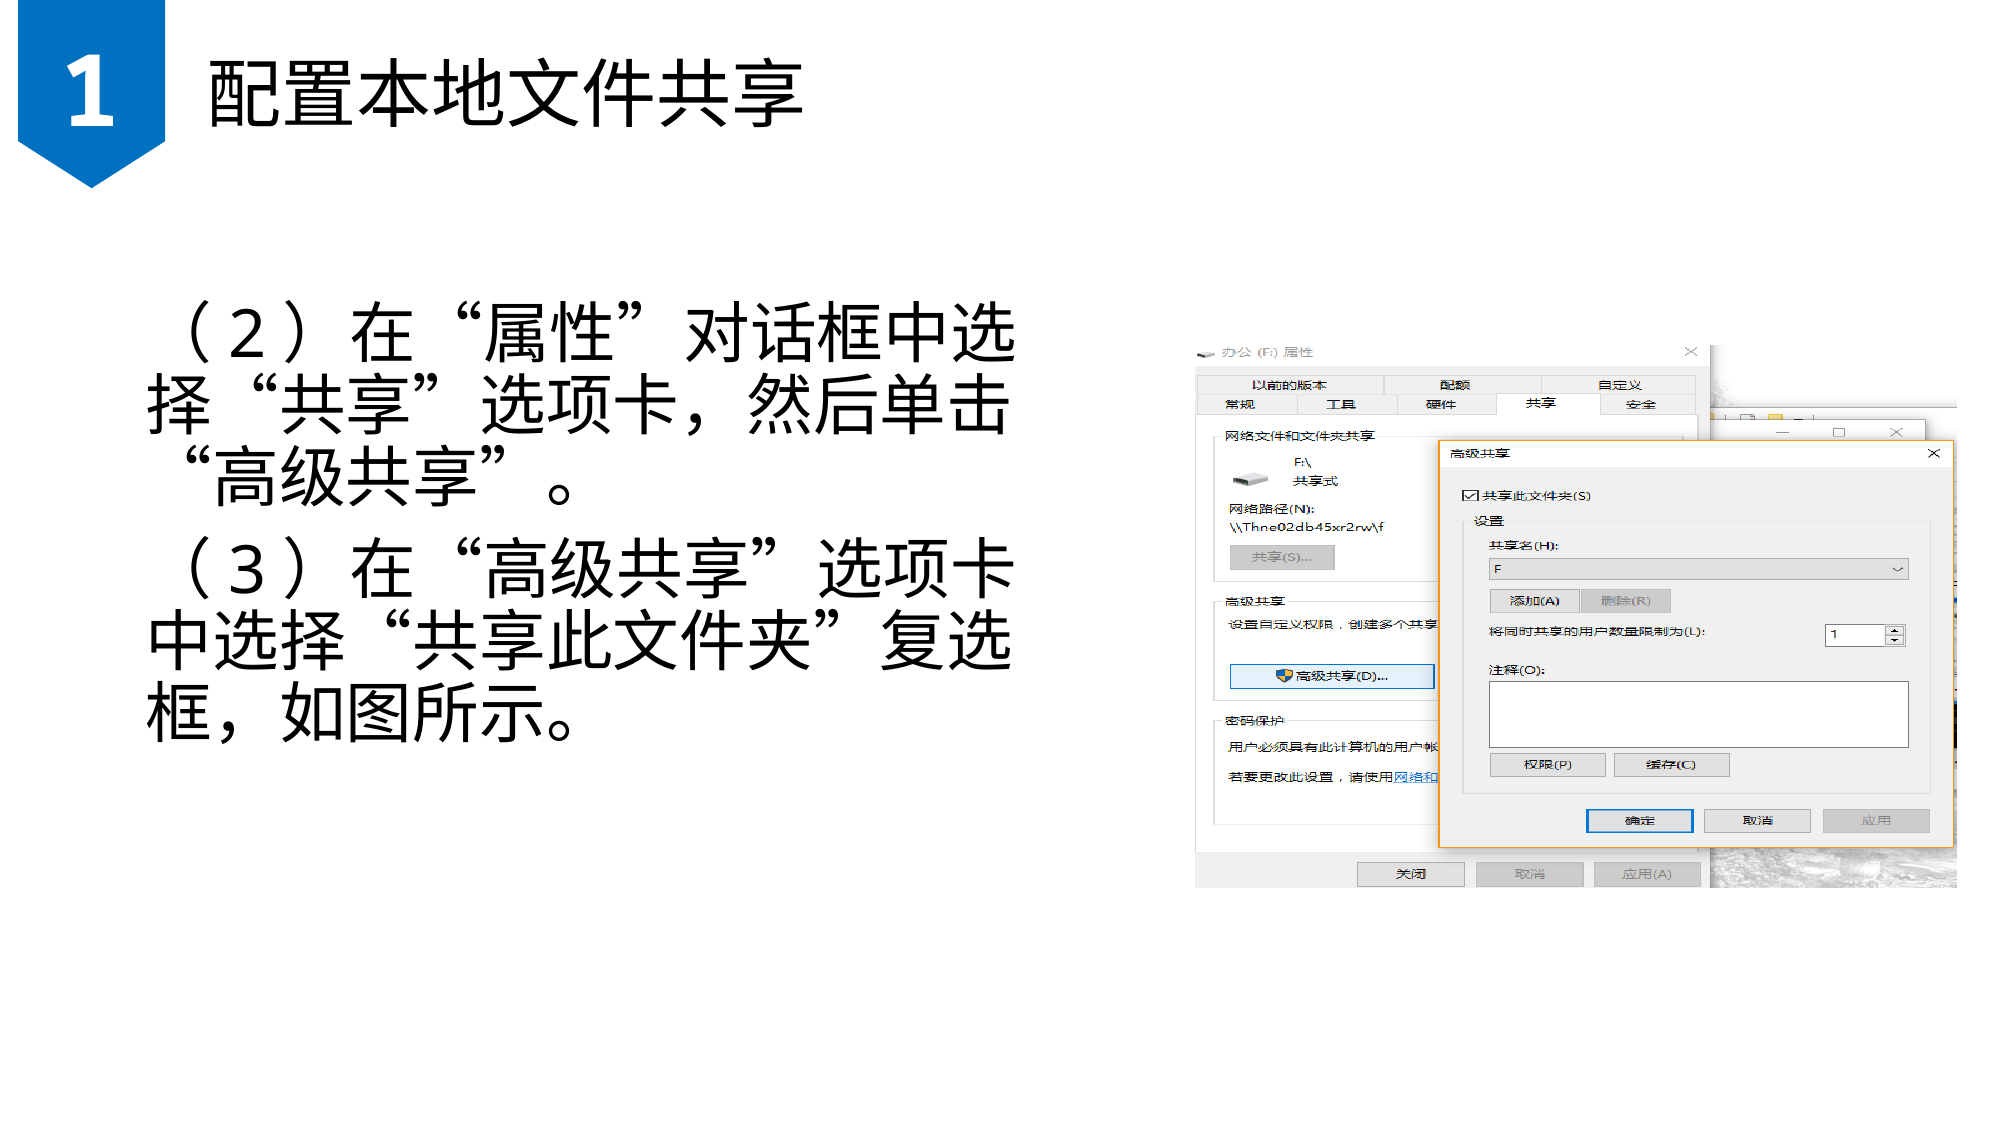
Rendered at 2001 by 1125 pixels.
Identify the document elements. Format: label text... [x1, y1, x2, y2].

picture [1195, 344, 1957, 888]
text_box 1 [45, 18, 136, 154]
list （2）在“属性”对话框中选择“共享”选项卡，然后单击“高级共享”。 （3）在“高级共享”选项卡中选择“共享此文件夹”复选框，如图所示。 [130, 211, 1077, 914]
text_box 配置本地文件共享 [191, 39, 822, 144]
text_box [18, 0, 166, 189]
